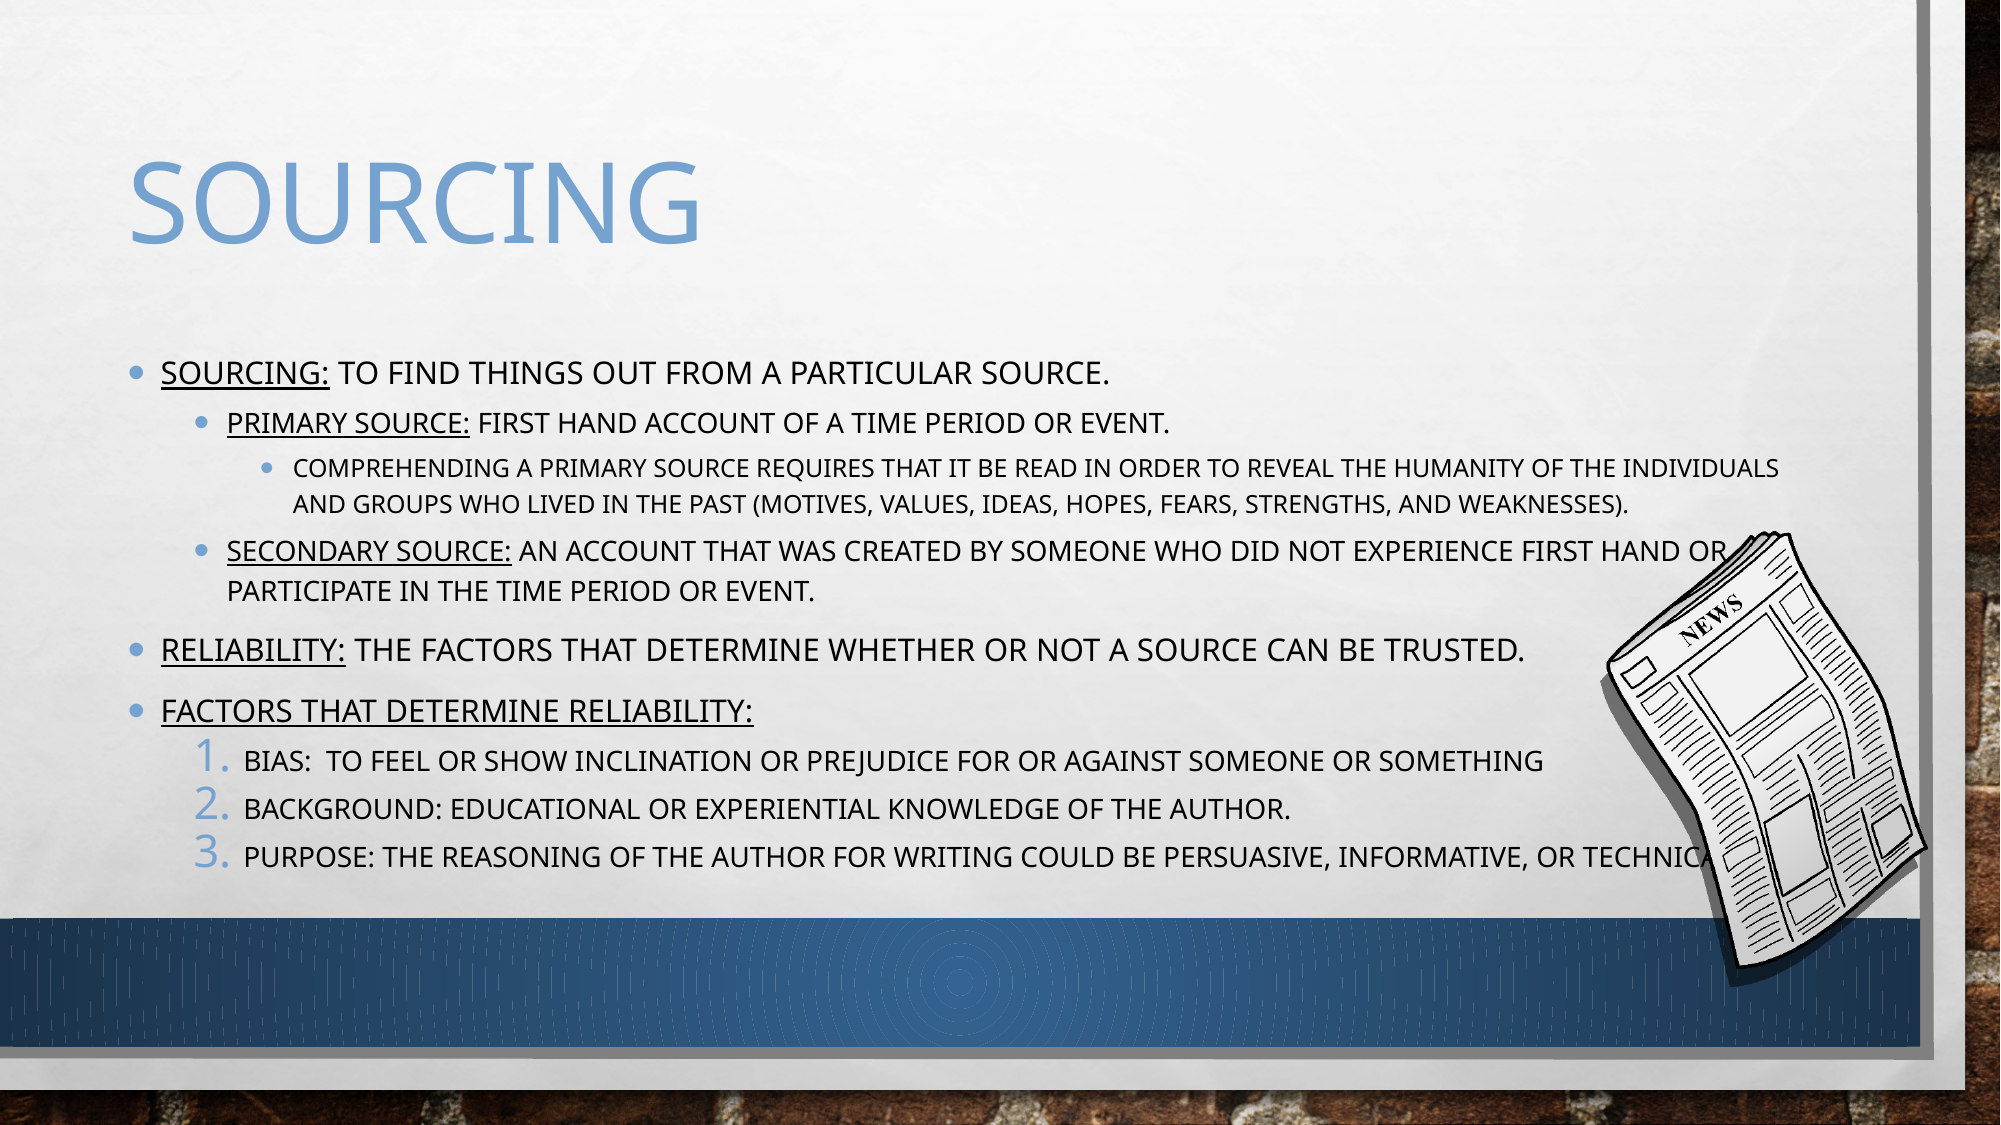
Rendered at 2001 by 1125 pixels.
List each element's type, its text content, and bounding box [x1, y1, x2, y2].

picture [0, 0, 2000, 1125]
list Sourcing: to find things out from a particular source. Primary Source: First hand account of a time period or event. Comprehending a primary source requires that it be read in order to reveal the humanity of the individuals and groups who lived in the past (motives, values, ideas, hopes, fears, strengths, and weaknesses). Secondary Source: An account that was created by someone who did not experience first hand or participate in the time period or event. Reliability: the factors that determine whether or not a source can be trusted. Factors that determine Reliability: Bias: to feel or show inclination or prejudice for or against someone or something Background: Educational or experiential knowledge of the author. Purpose: the reasoning of the author for writing could be Persuasive, informative, or technical. [112, 338, 1818, 882]
picture [1600, 531, 1928, 987]
title Sourcing [112, 112, 1818, 302]
